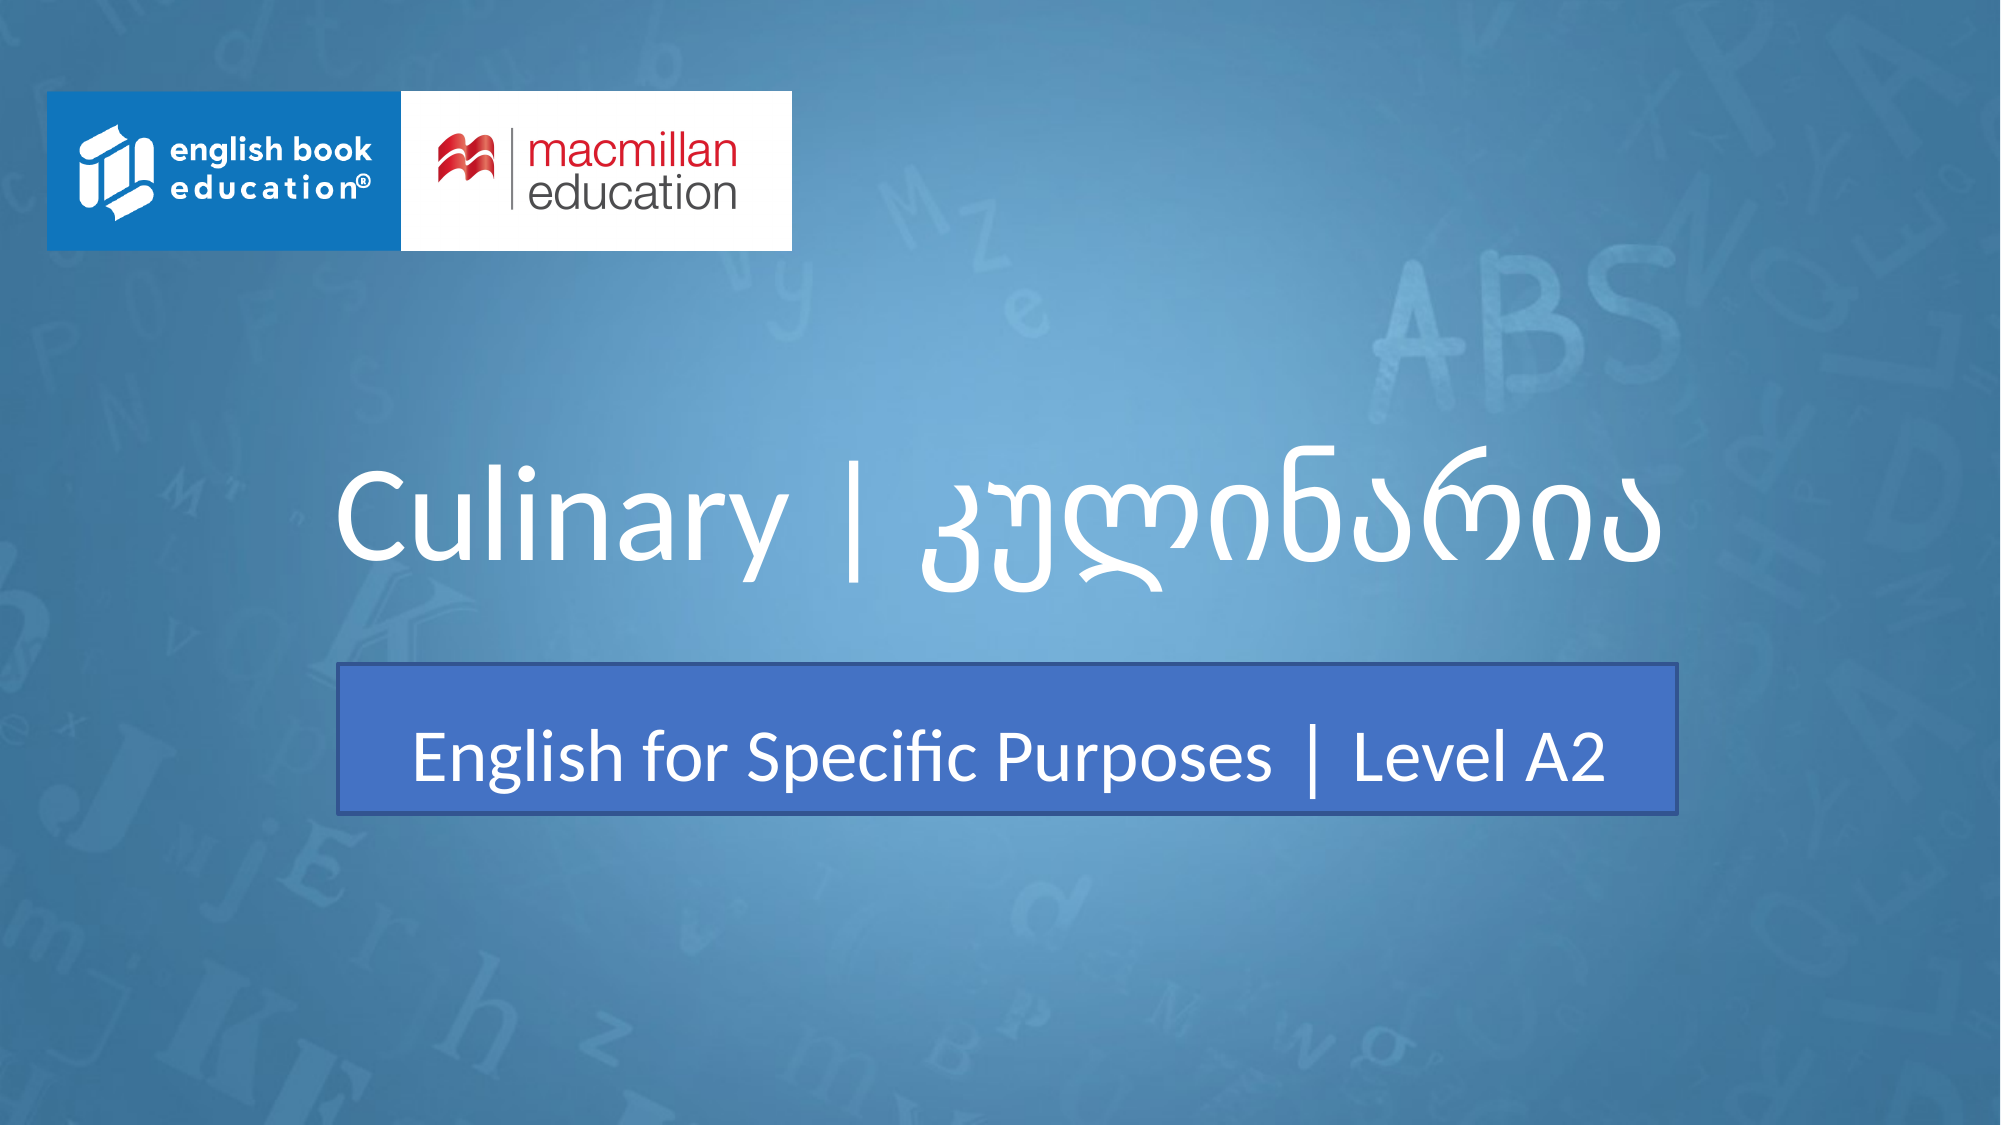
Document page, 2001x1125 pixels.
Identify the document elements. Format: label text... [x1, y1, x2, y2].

text_box English for Specific Purposes | Level A2 [0, 577, 2000, 850]
picture [0, 0, 2001, 1125]
text_box Culinary | კულინარია [0, 317, 2000, 577]
